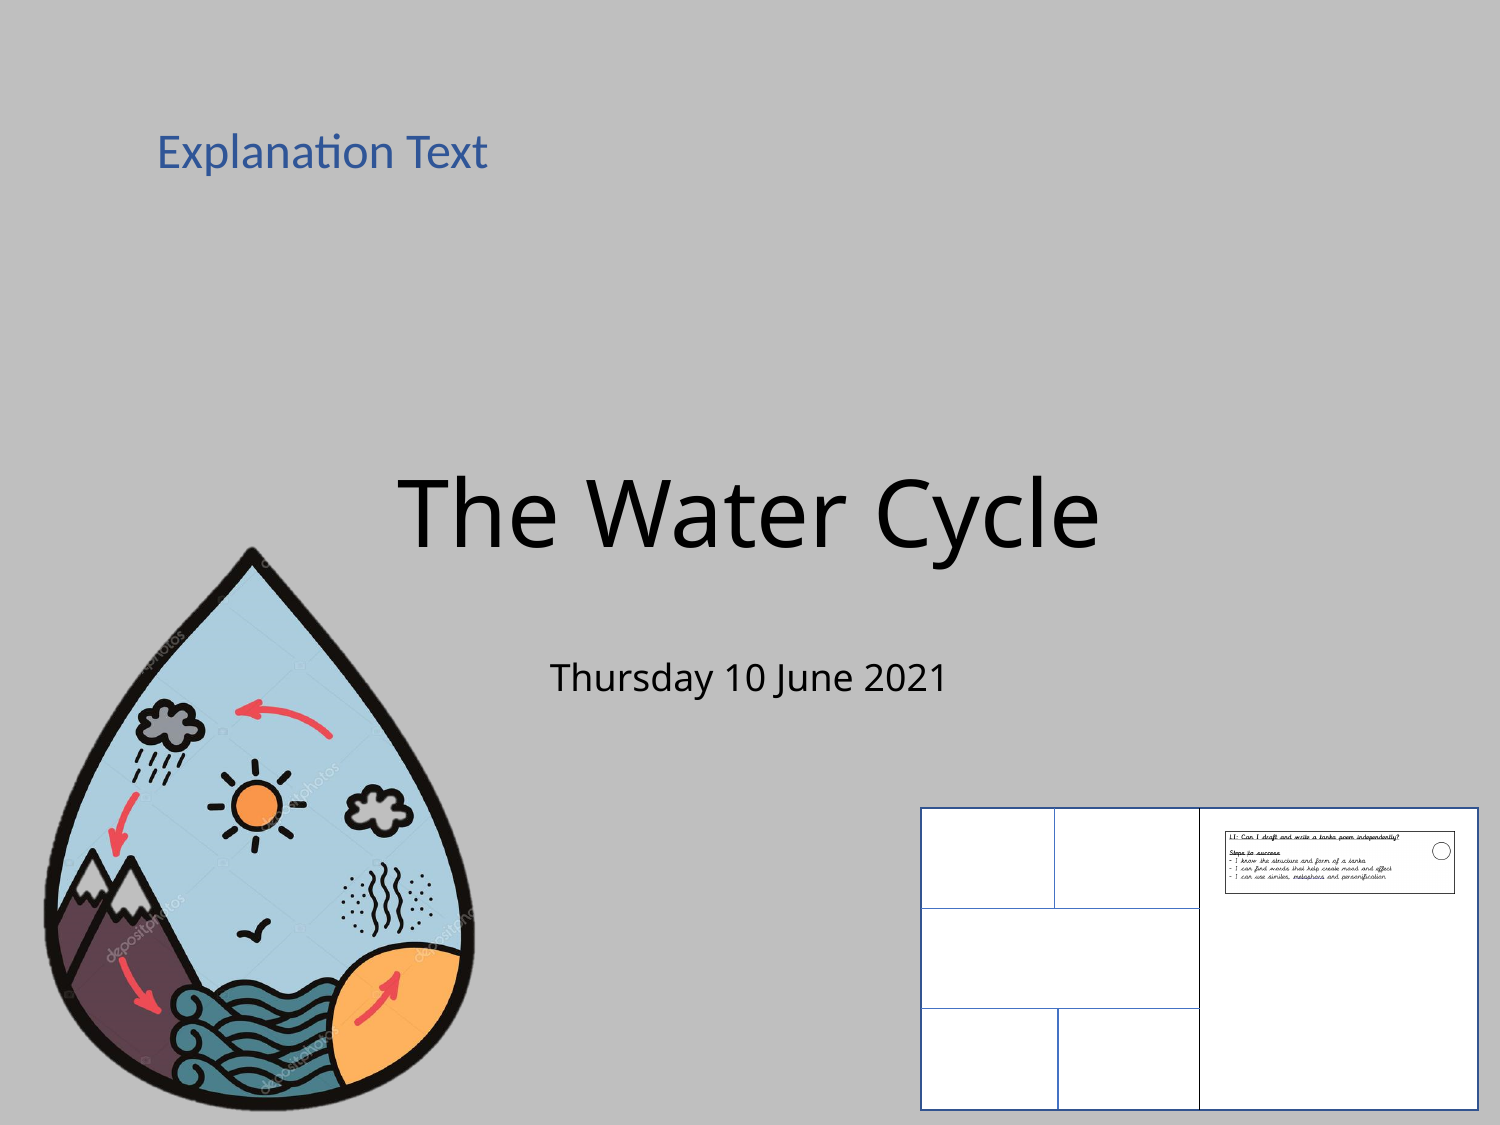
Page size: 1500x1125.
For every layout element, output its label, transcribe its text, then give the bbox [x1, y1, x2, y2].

subtitle Thursday 10 June 2021 [579, 590, 1313, 863]
picture [0, 517, 579, 1125]
text_box Explanation Text [142, 111, 1055, 186]
title The Water Cycle [187, 184, 1313, 576]
picture [1224, 830, 1456, 895]
text_box [920, 807, 1479, 1111]
